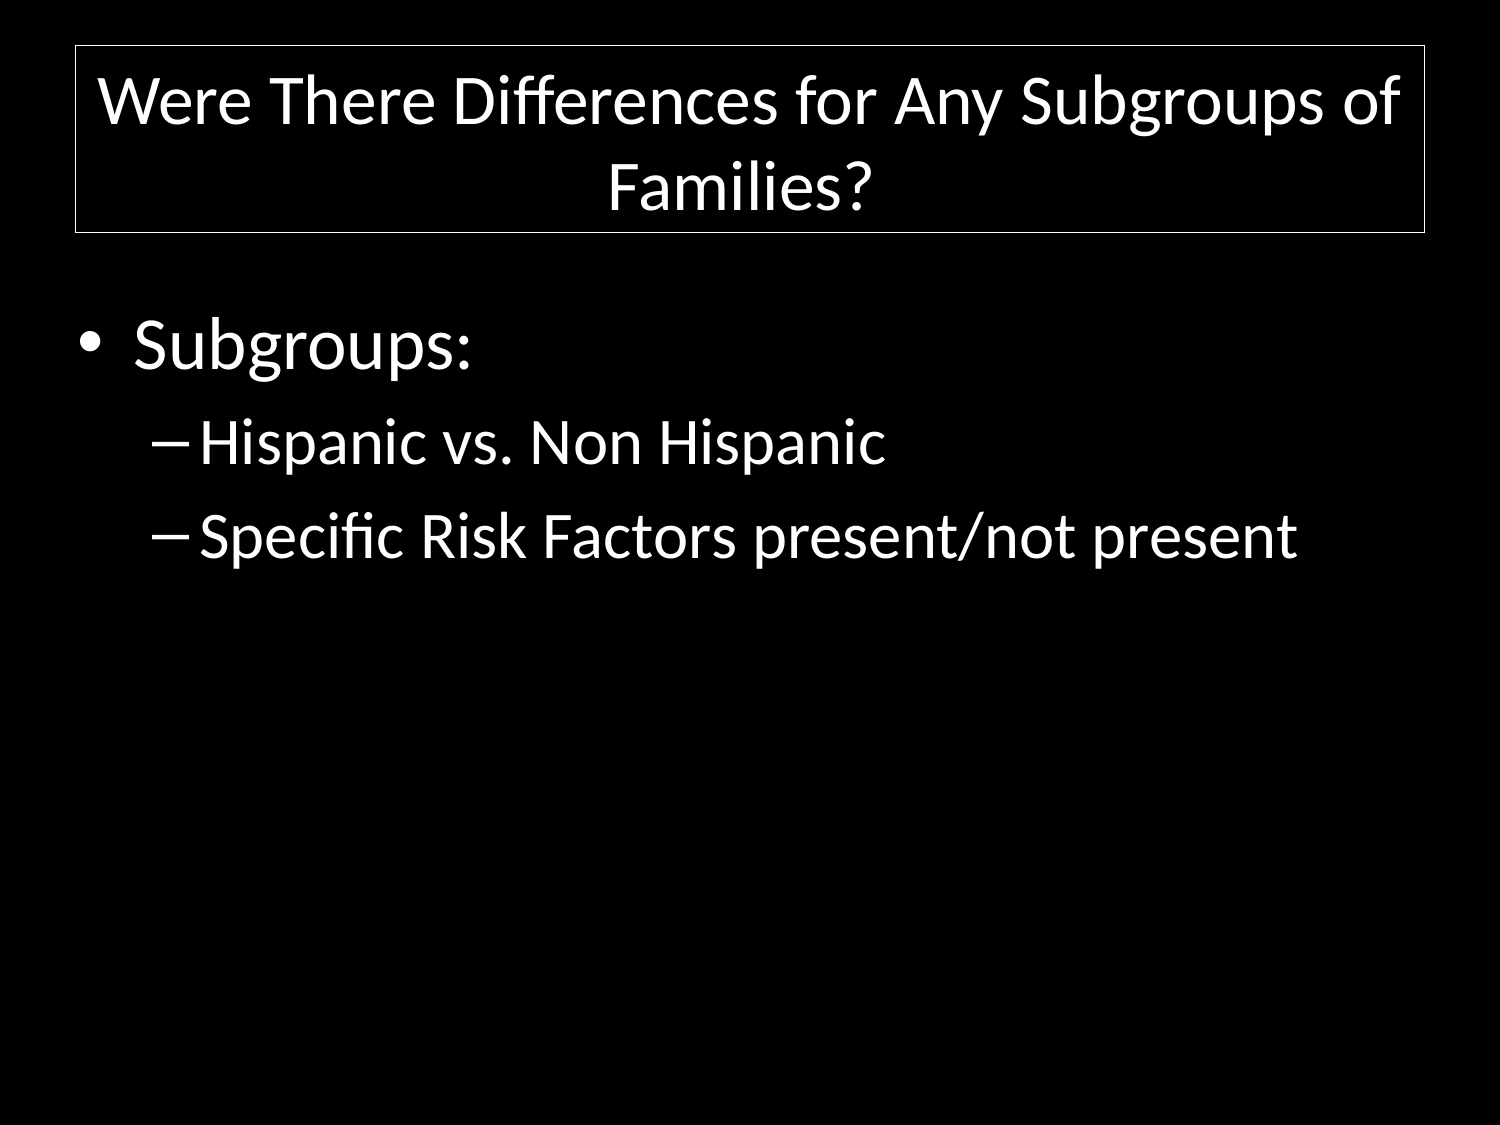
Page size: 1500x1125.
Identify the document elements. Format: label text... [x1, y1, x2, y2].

title Were There Differences for Any Subgroups of Families? [75, 45, 1425, 233]
list Subgroups: Hispanic vs. Non Hispanic Specific Risk Factors present/not present [62, 287, 1388, 1088]
